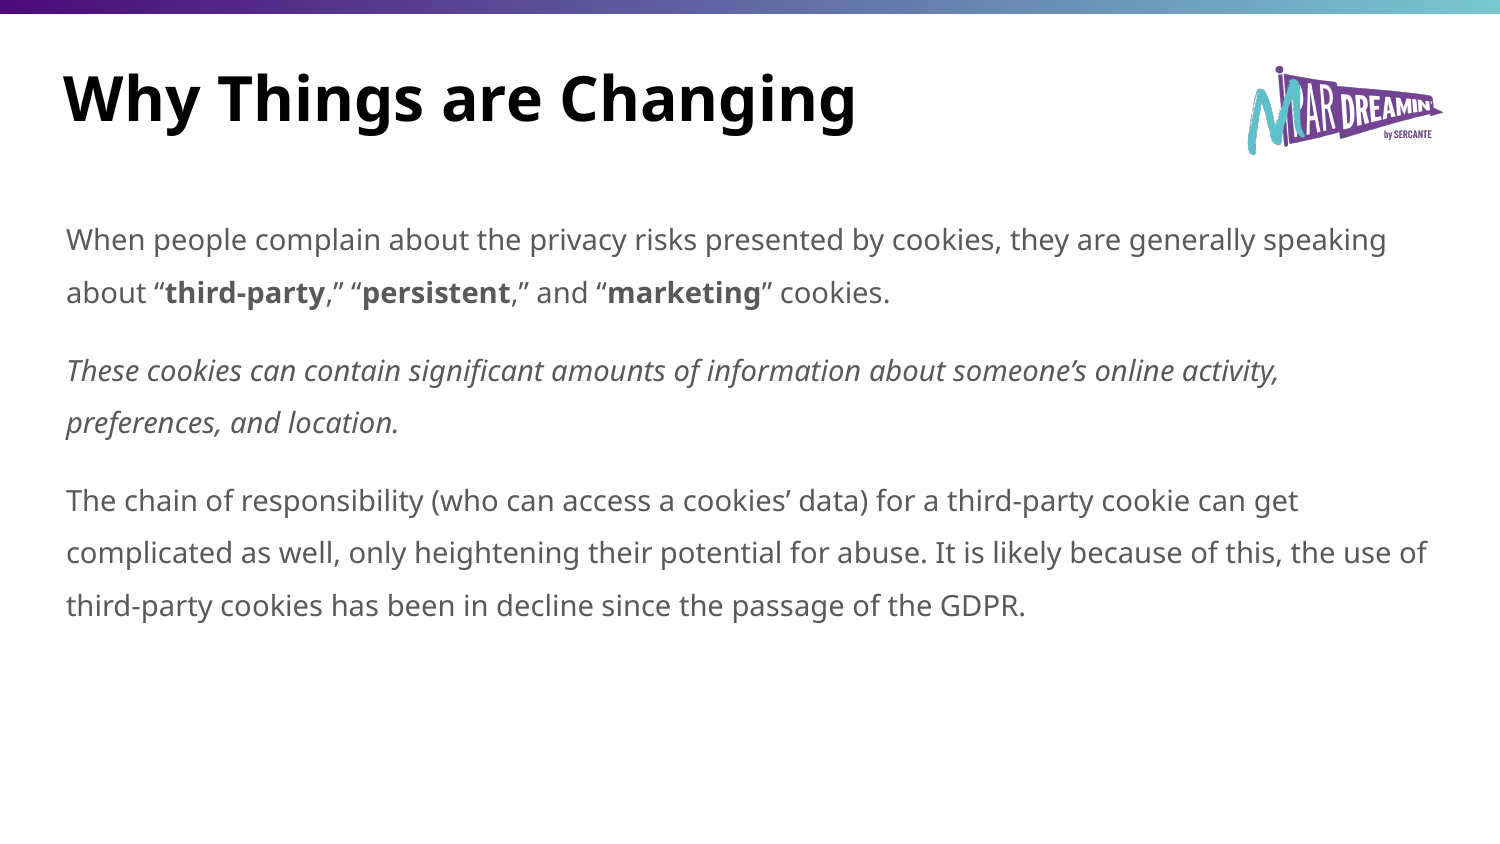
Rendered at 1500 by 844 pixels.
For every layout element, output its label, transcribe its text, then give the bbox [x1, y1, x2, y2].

picture [1213, 38, 1472, 177]
title Why Things are Changing [48, 26, 1220, 167]
list When people complain about the privacy risks presented by cookies, they are generally speaking about “third-party,” “persistent,” and “marketing” cookies. These cookies can contain significant amounts of information about someone’s online activity, preferences, and location. The chain of responsibility (who can access a cookies’ data) for a third-party cookie can get complicated as well, only heightening their potential for abuse. It is likely because of this, the use of third-party cookies has been in decline since the passage of the GDPR. [51, 189, 1449, 750]
